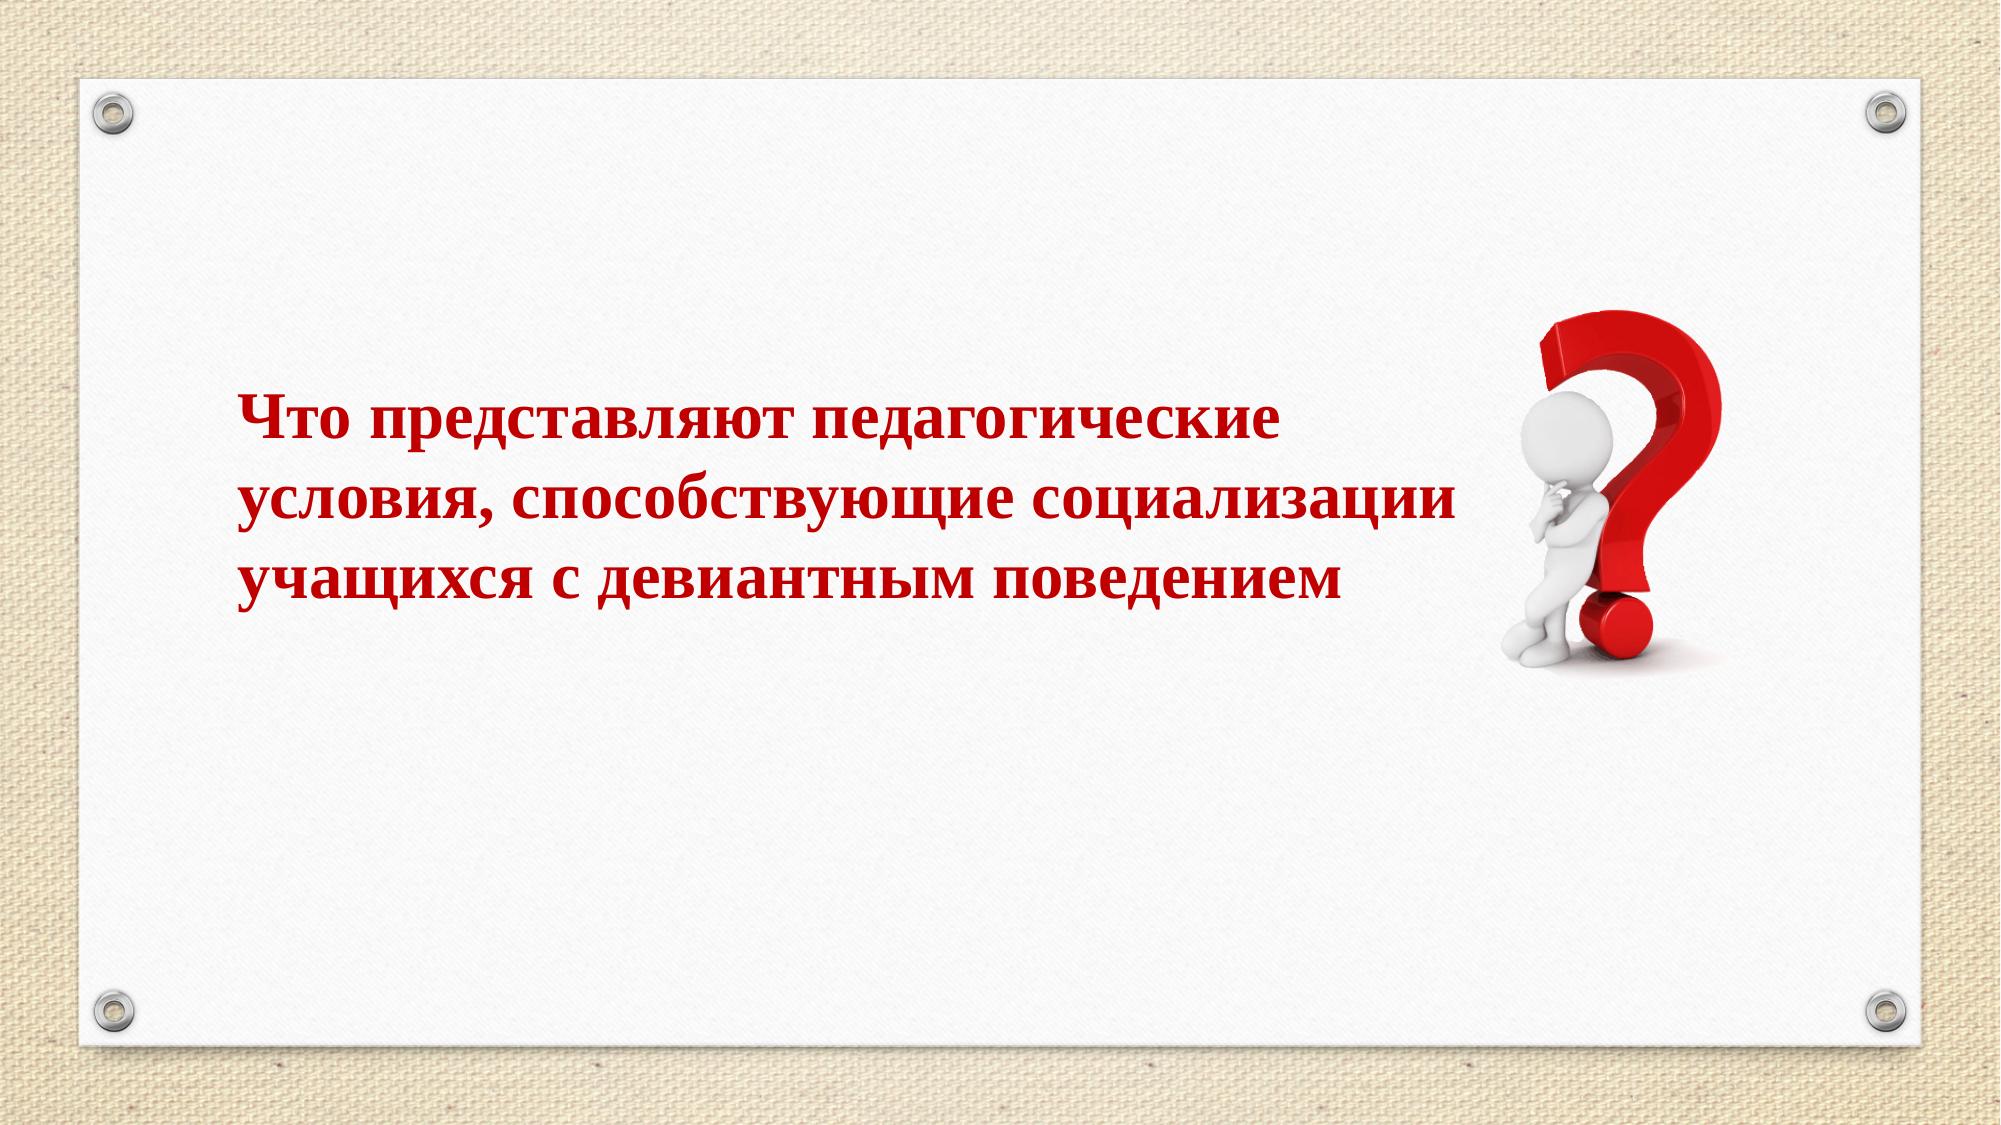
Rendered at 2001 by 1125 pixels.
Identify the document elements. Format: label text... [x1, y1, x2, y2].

picture [0, 0, 2001, 1125]
text_box Что представляют педагогические условия, способствующие социализации учащихся с девиантным поведением [222, 364, 1441, 620]
